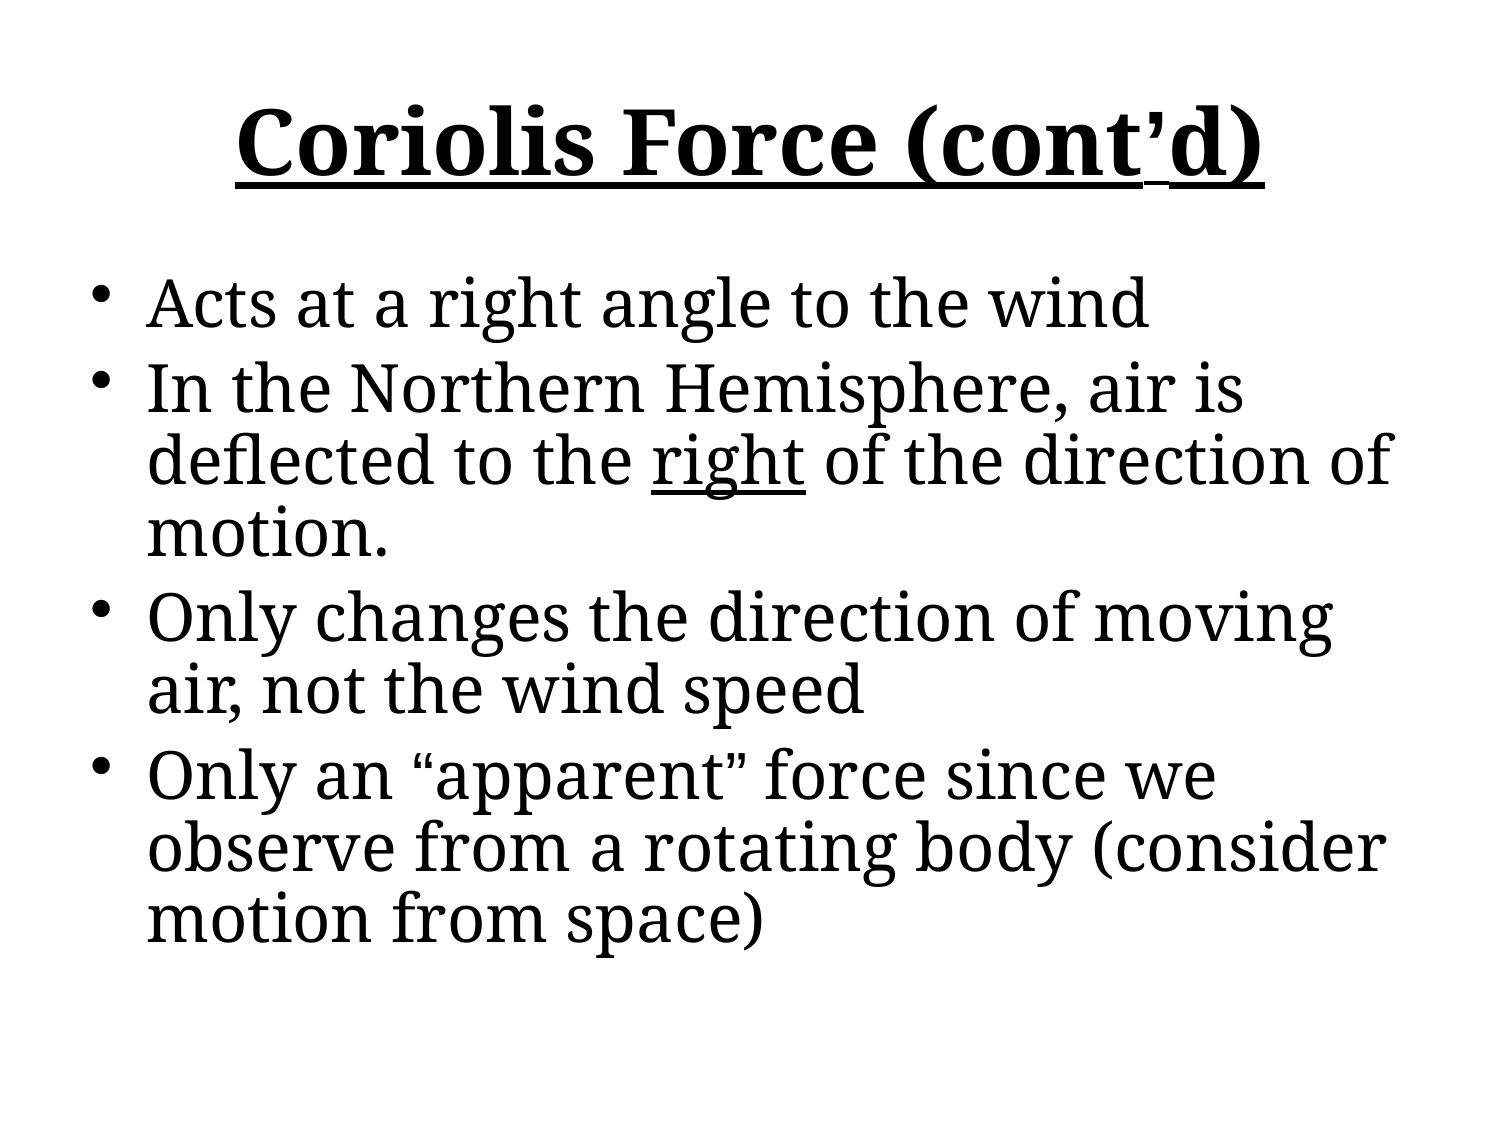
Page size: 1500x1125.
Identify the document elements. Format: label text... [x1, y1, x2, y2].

list Acts at a right angle to the wind In the Northern Hemisphere, air is deflected to the right of the direction of motion. Only changes the direction of moving air, not the wind speed Only an “apparent” force since we observe from a rotating body (consider motion from space) [75, 262, 1425, 1005]
title Coriolis Force (cont’d) [75, 45, 1425, 233]
